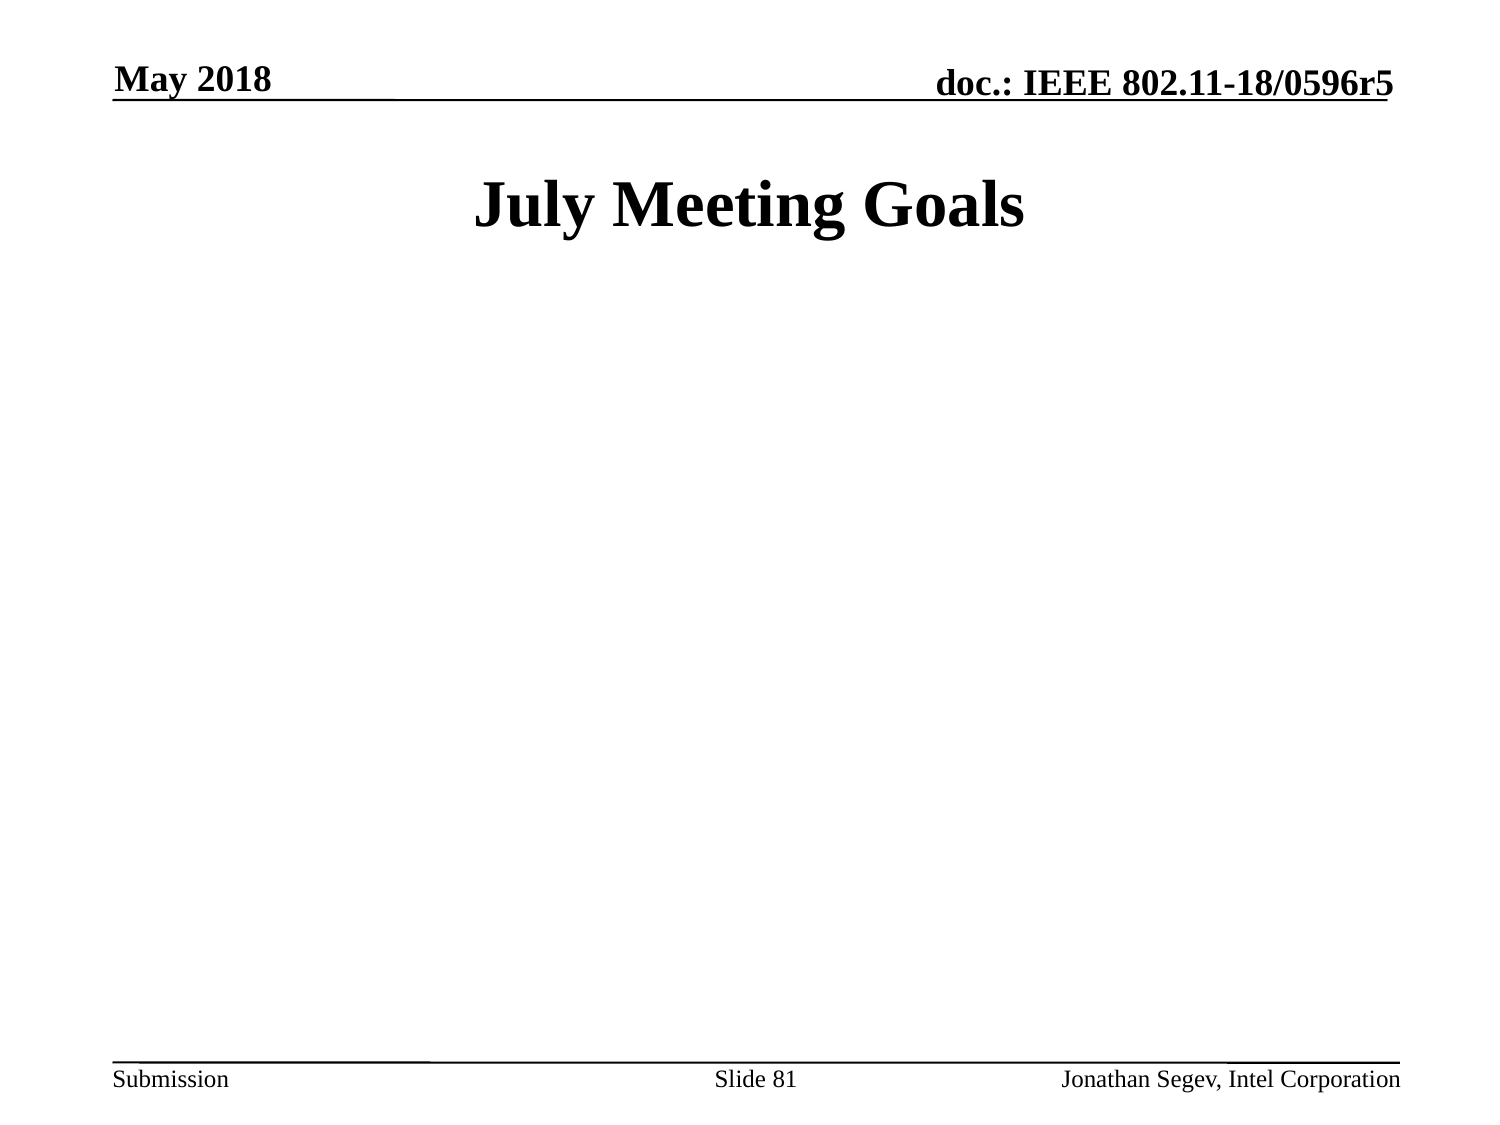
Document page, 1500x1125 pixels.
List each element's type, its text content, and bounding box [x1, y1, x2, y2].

slide_number Slide 81 [712, 1061, 800, 1123]
footer Jonathan Segev, Intel Corporation [878, 1061, 1402, 1093]
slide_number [114, 54, 423, 100]
title July Meeting Goals [112, 112, 1388, 288]
